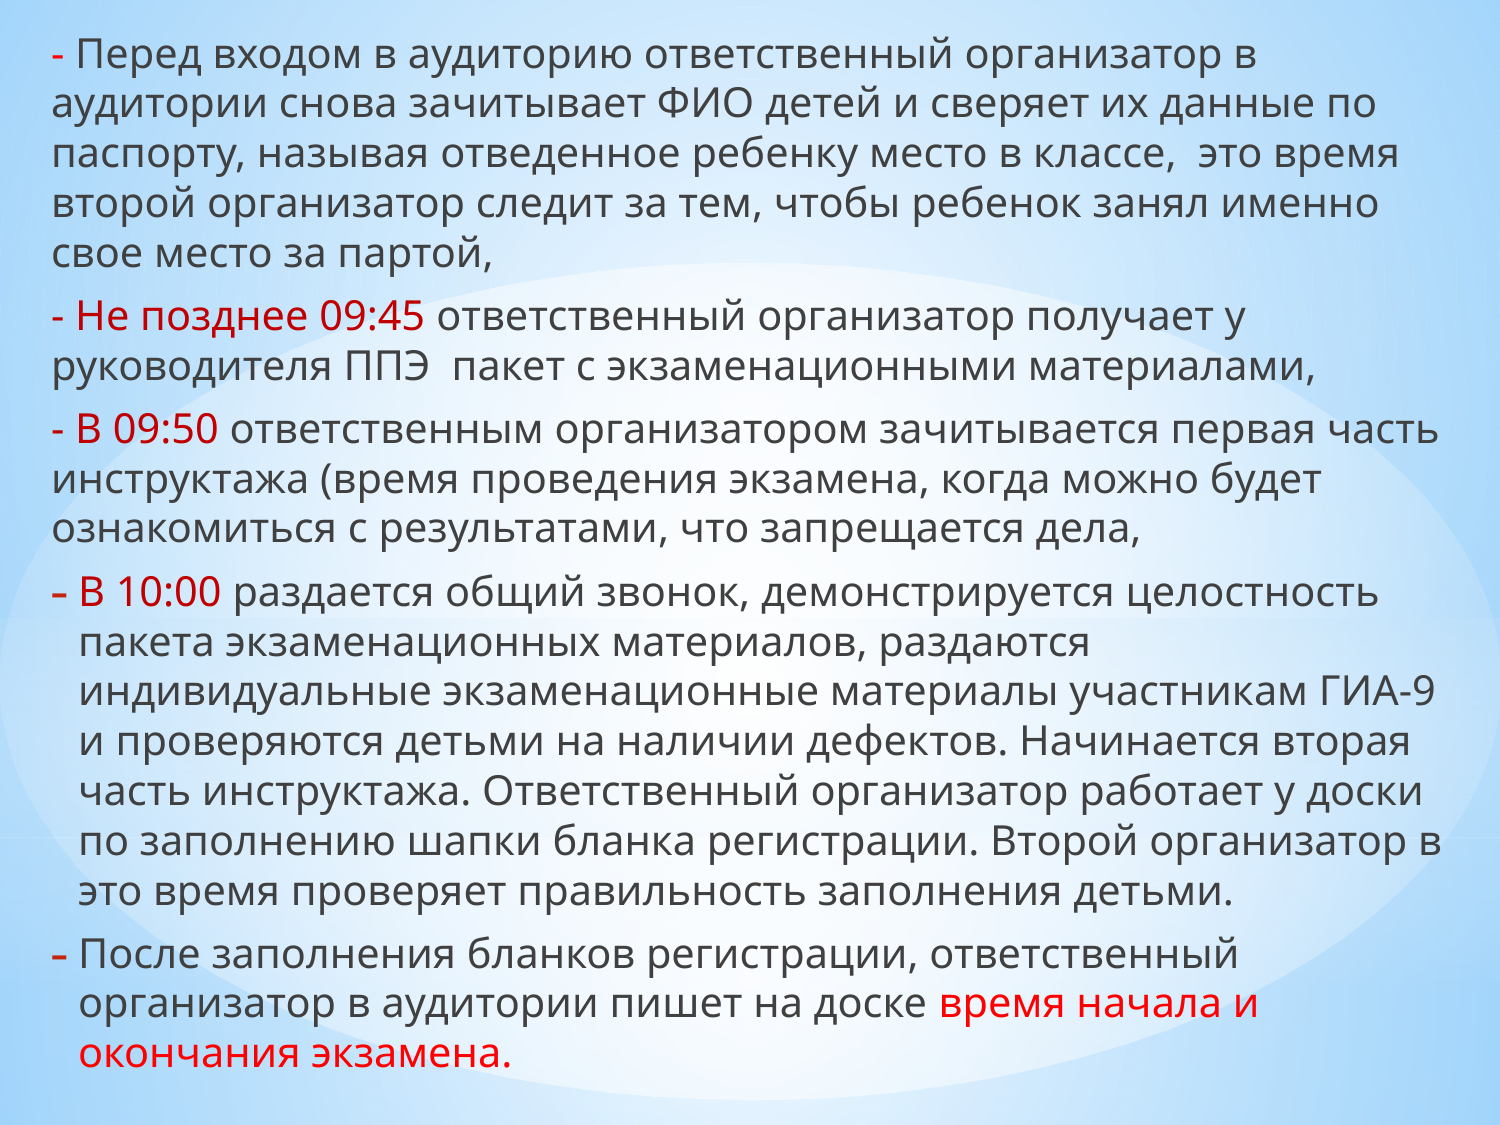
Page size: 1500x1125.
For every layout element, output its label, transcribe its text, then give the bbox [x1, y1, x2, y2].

list - Перед входом в аудиторию ответственный организатор в аудитории снова зачитывает ФИО детей и сверяет их данные по паспорту, называя отведенное ребенку место в классе, это время второй организатор следит за тем, чтобы ребенок занял именно свое место за партой, - Не позднее 09:45 ответственный организатор получает у руководителя ППЭ пакет с экзаменационными материалами, - В 09:50 ответственным организатором зачитывается первая часть инструктажа (время проведения экзамена, когда можно будет ознакомиться с результатами, что запрещается дела, В 10:00 раздается общий звонок, демонстрируется целостность пакета экзаменационных материалов, раздаются индивидуальные экзаменационные материалы участникам ГИА-9 и проверяются детьми на наличии дефектов. Начинается вторая часть инструктажа. Ответственный организатор работает у доски по заполнению шапки бланка регистрации. Второй организатор в это время проверяет правильность заполнения детьми. После заполнения бланков регистрации, ответственный организатор в аудитории пишет на доске время начала и окончания экзамена. [29, 19, 1471, 1106]
